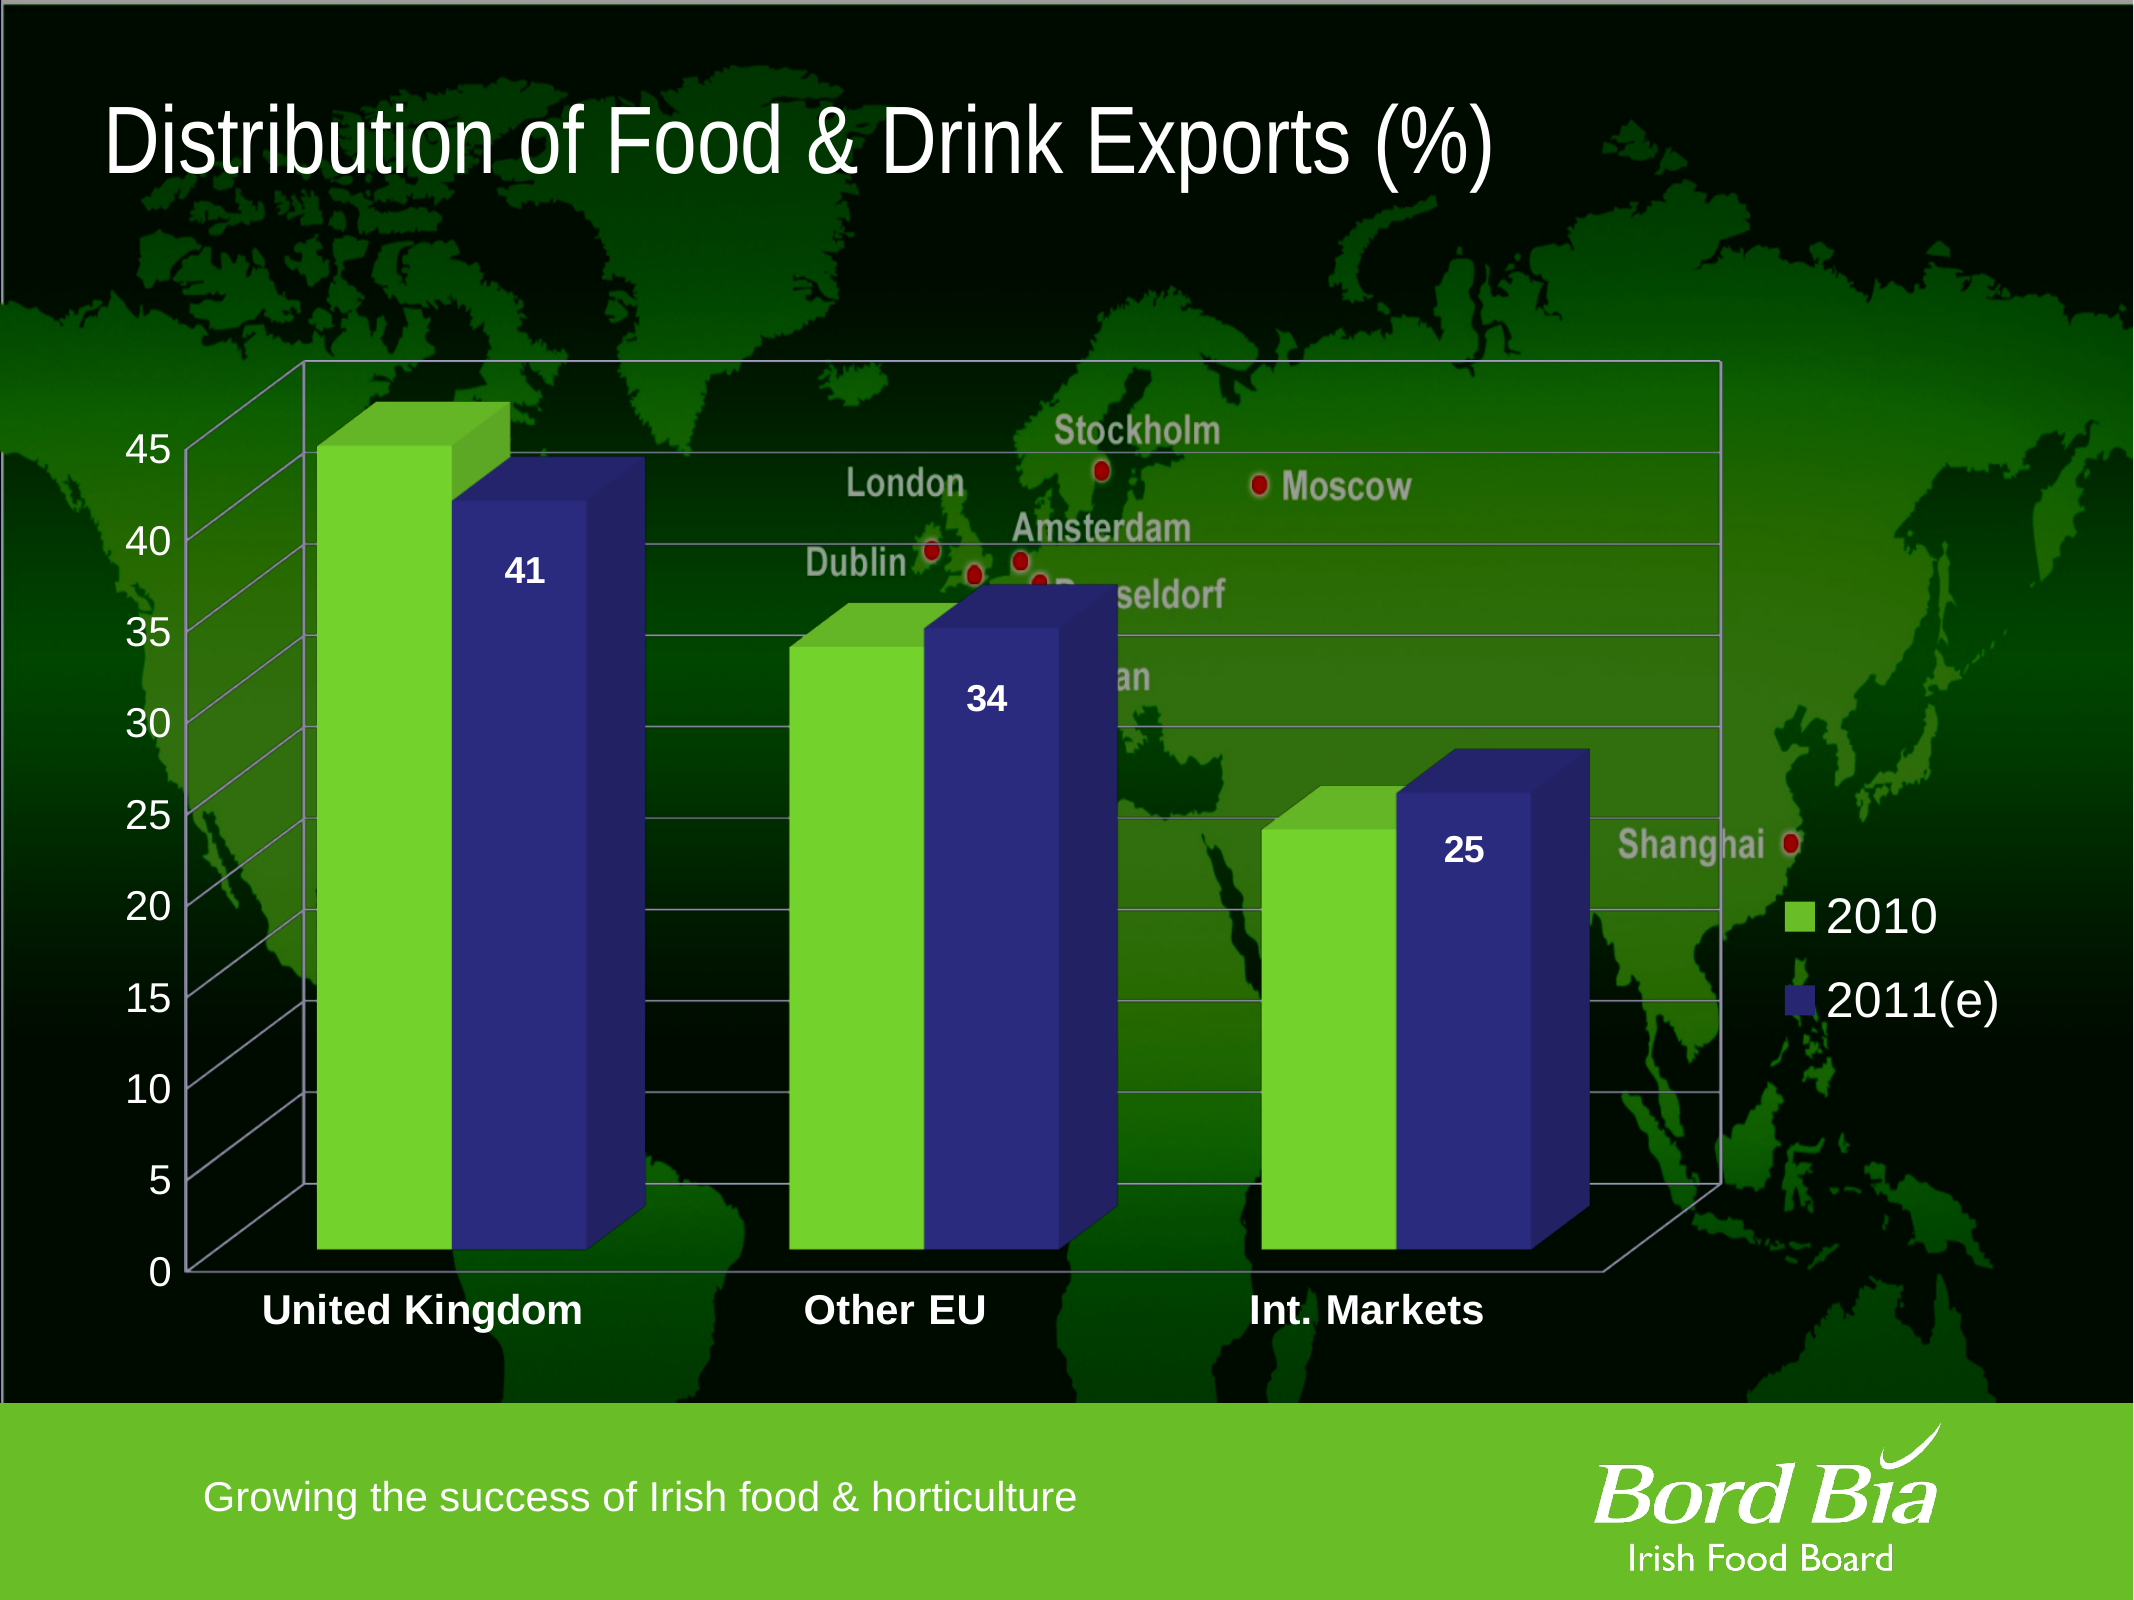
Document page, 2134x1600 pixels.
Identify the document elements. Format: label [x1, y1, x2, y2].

chart [85, 338, 2024, 1356]
picture [0, 0, 2134, 1403]
picture [1594, 1420, 1941, 1571]
